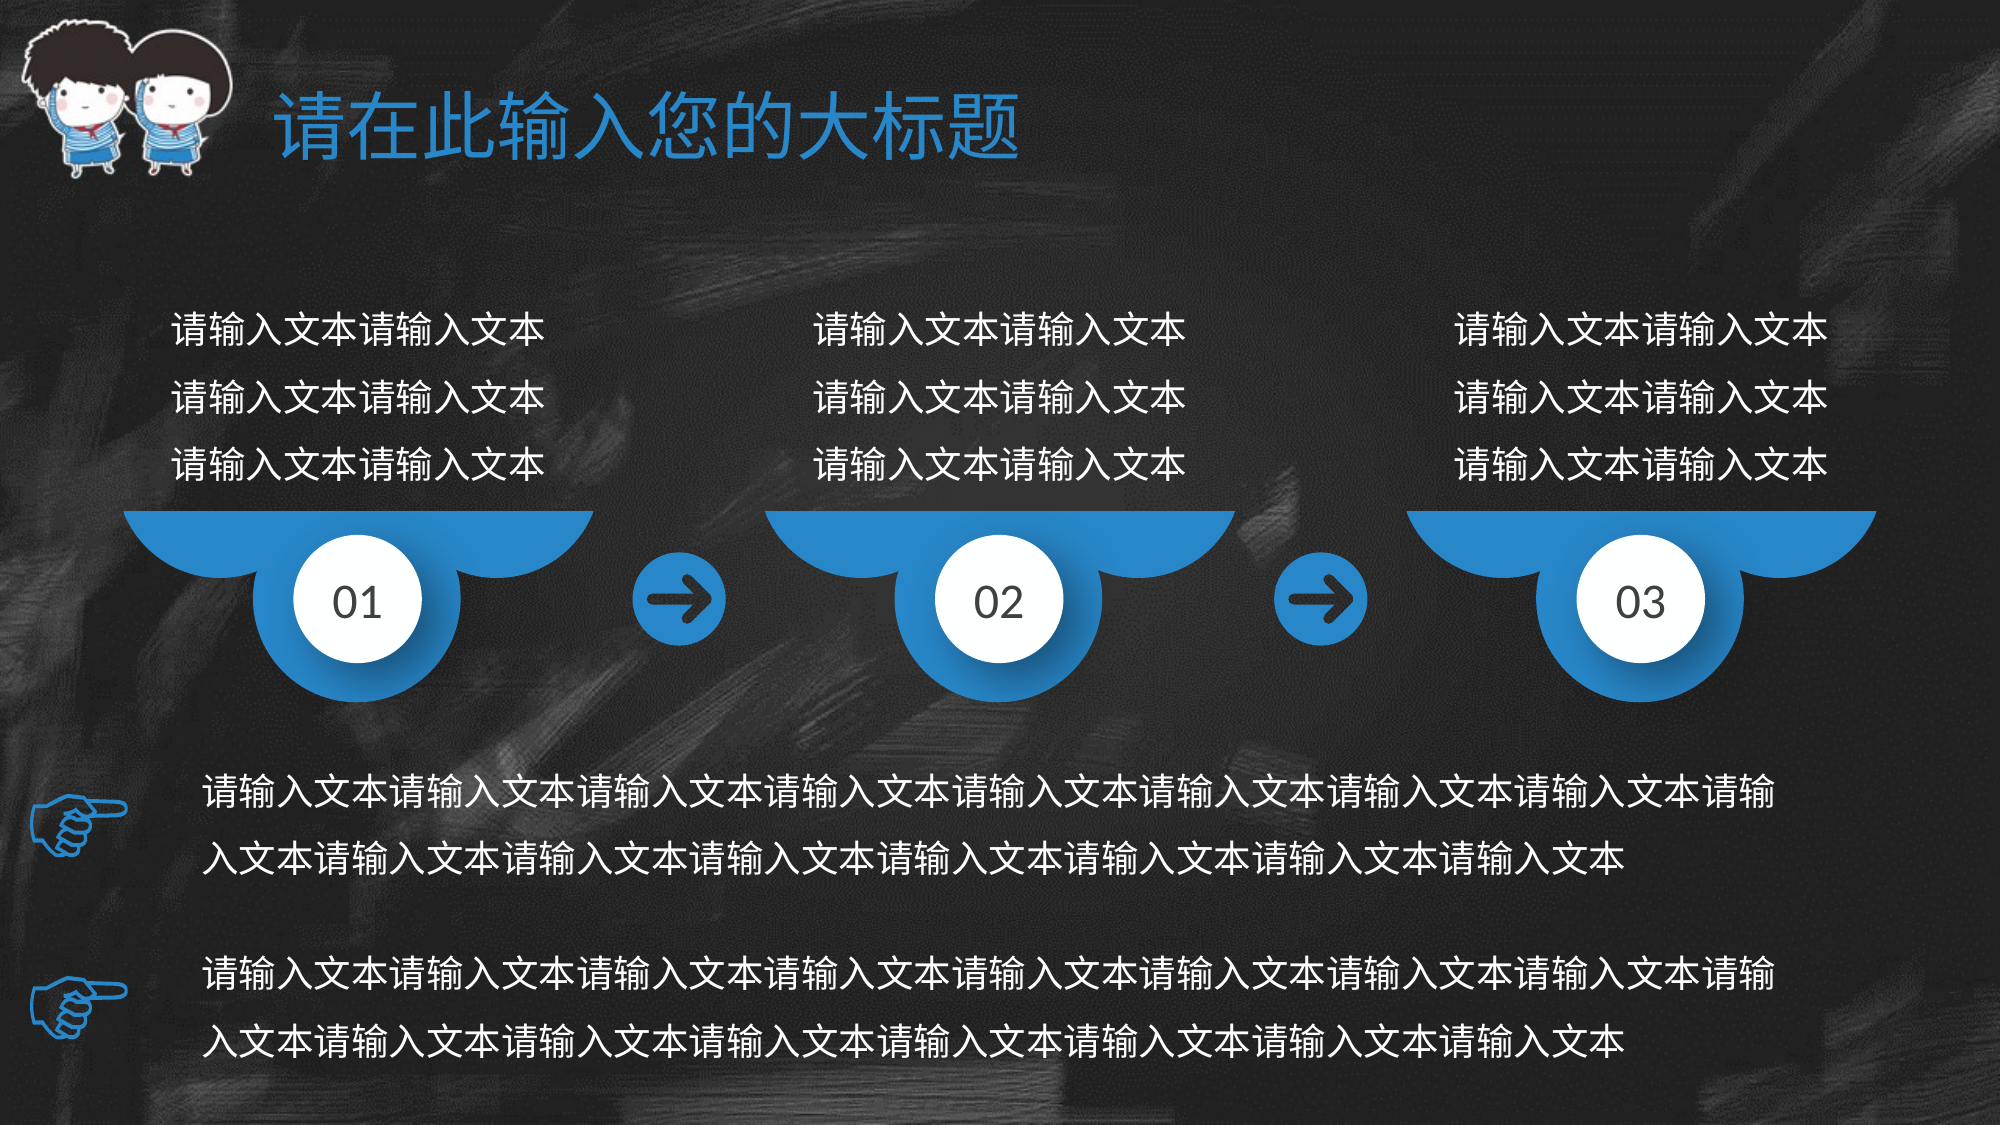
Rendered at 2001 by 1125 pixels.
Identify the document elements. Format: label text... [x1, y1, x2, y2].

picture [0, 0, 2000, 1125]
text_box 01 [293, 534, 422, 664]
text_box 请输入文本请输入文本请输入文本请输入文本请输入文本请输入文本请输入文本请输入文本请输入文本请输入文本请输入文本请输入文本请输入文本请输入文本请输入文本请输入文本 [185, 894, 1815, 1096]
text_box [1273, 551, 1369, 647]
text_box 请输入文本请输入文本请输入文本请输入文本请输入文本请输入文本 [1433, 273, 1850, 497]
text_box 请输入文本请输入文本请输入文本请输入文本请输入文本请输入文本 [792, 273, 1208, 497]
text_box 02 [935, 534, 1064, 664]
text_box [631, 551, 727, 647]
text_box 请输入文本请输入文本请输入文本请输入文本请输入文本请输入文本请输入文本请输入文本请输入文本请输入文本请输入文本请输入文本请输入文本请输入文本请输入文本请输入文本 [185, 712, 1815, 894]
text_box [30, 975, 128, 1040]
text_box [30, 793, 128, 858]
text_box [1406, 511, 1877, 697]
text_box [764, 511, 1235, 697]
text_box [123, 511, 594, 697]
text_box 请输入文本请输入文本请输入文本请输入文本请输入文本请输入文本 [150, 273, 567, 497]
title 请在此输入您的大标题 [256, 60, 1821, 200]
text_box 03 [1576, 534, 1706, 664]
